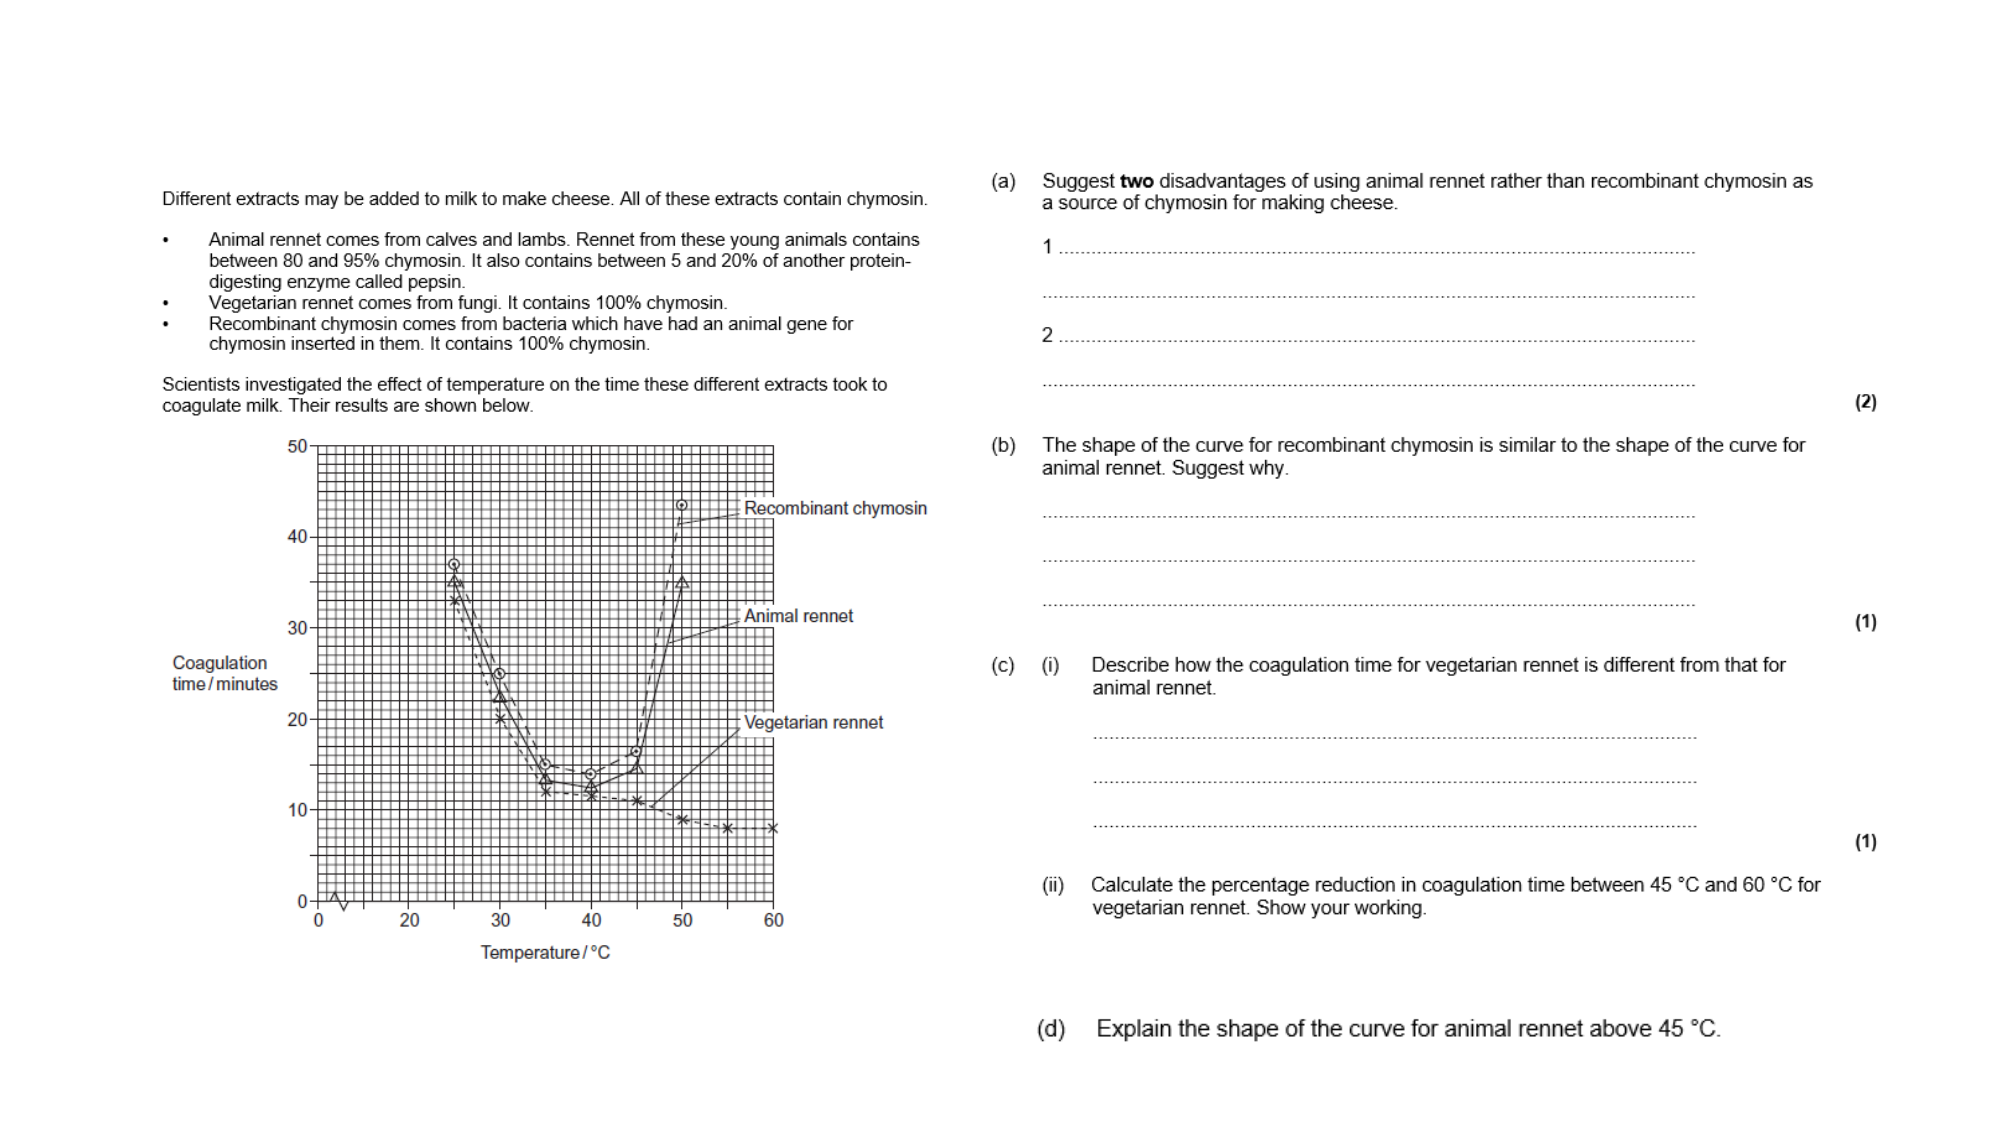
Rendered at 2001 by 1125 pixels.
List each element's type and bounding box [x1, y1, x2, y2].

picture [960, 145, 1935, 944]
picture [960, 966, 1861, 1084]
list [86, 168, 1060, 975]
